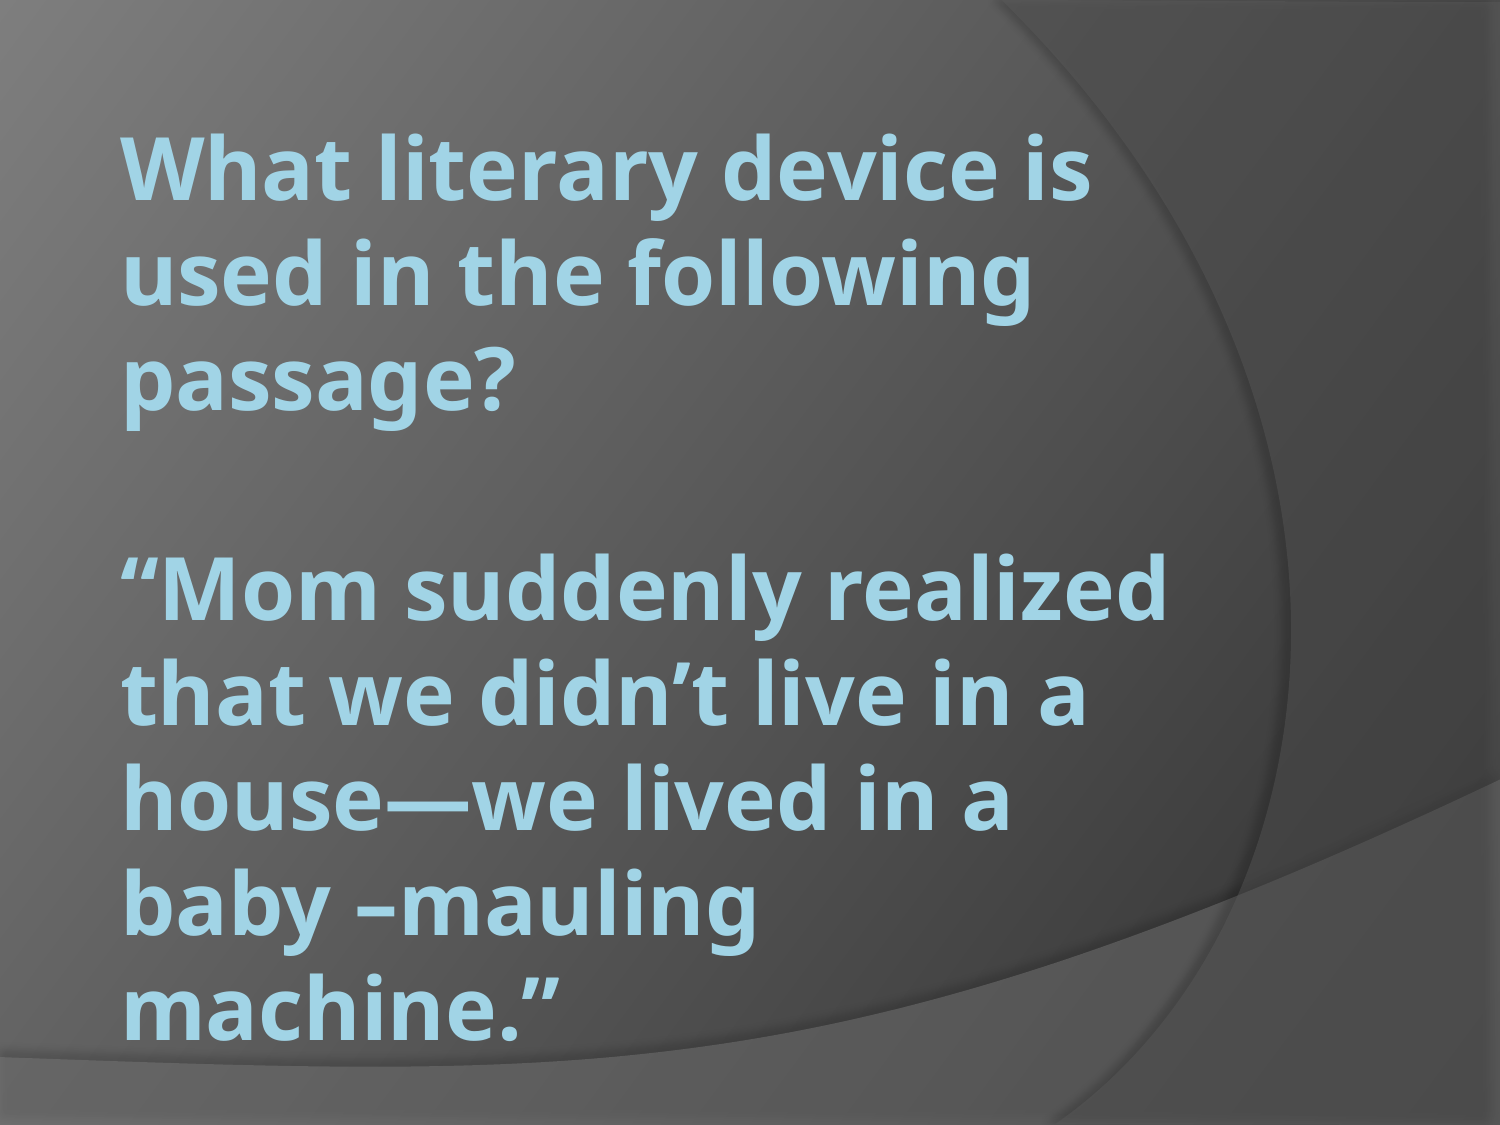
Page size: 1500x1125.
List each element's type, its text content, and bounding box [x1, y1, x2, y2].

title What literary device is used in the following passage? “Mom suddenly realized that we didn’t live in a house—we lived in a baby –mauling machine.” [112, 112, 1200, 888]
